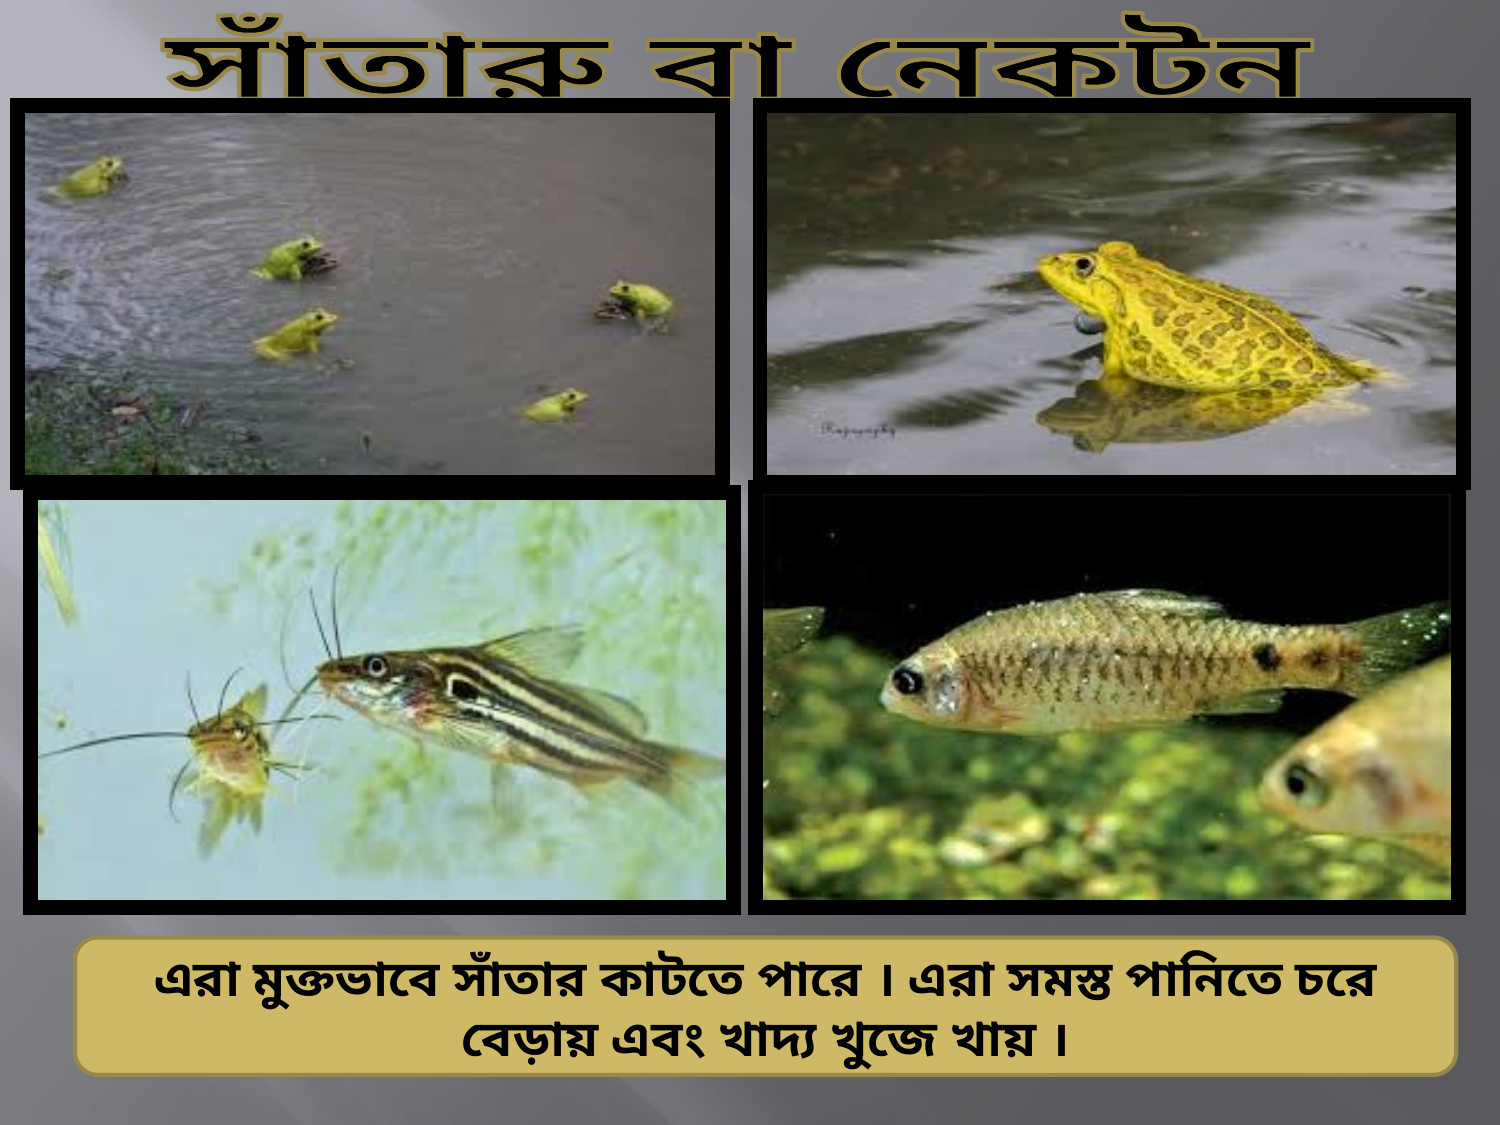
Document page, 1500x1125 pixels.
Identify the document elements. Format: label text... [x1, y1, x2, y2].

text_box সাঁতারু বা নেকটন [160, 12, 613, 98]
text_box এরা মুক্তভাবে সাঁতার কাটতে পারে । এরা সমস্ত পানিতে চরে বেড়ায় এবং খাদ্য খুজে খায় । [72, 944, 1459, 1078]
text_box সাঁতারু বা নেকটন [836, 10, 1315, 98]
text_box সাঁতারু বা নেকটন [645, 31, 796, 101]
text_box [24, 112, 1457, 901]
